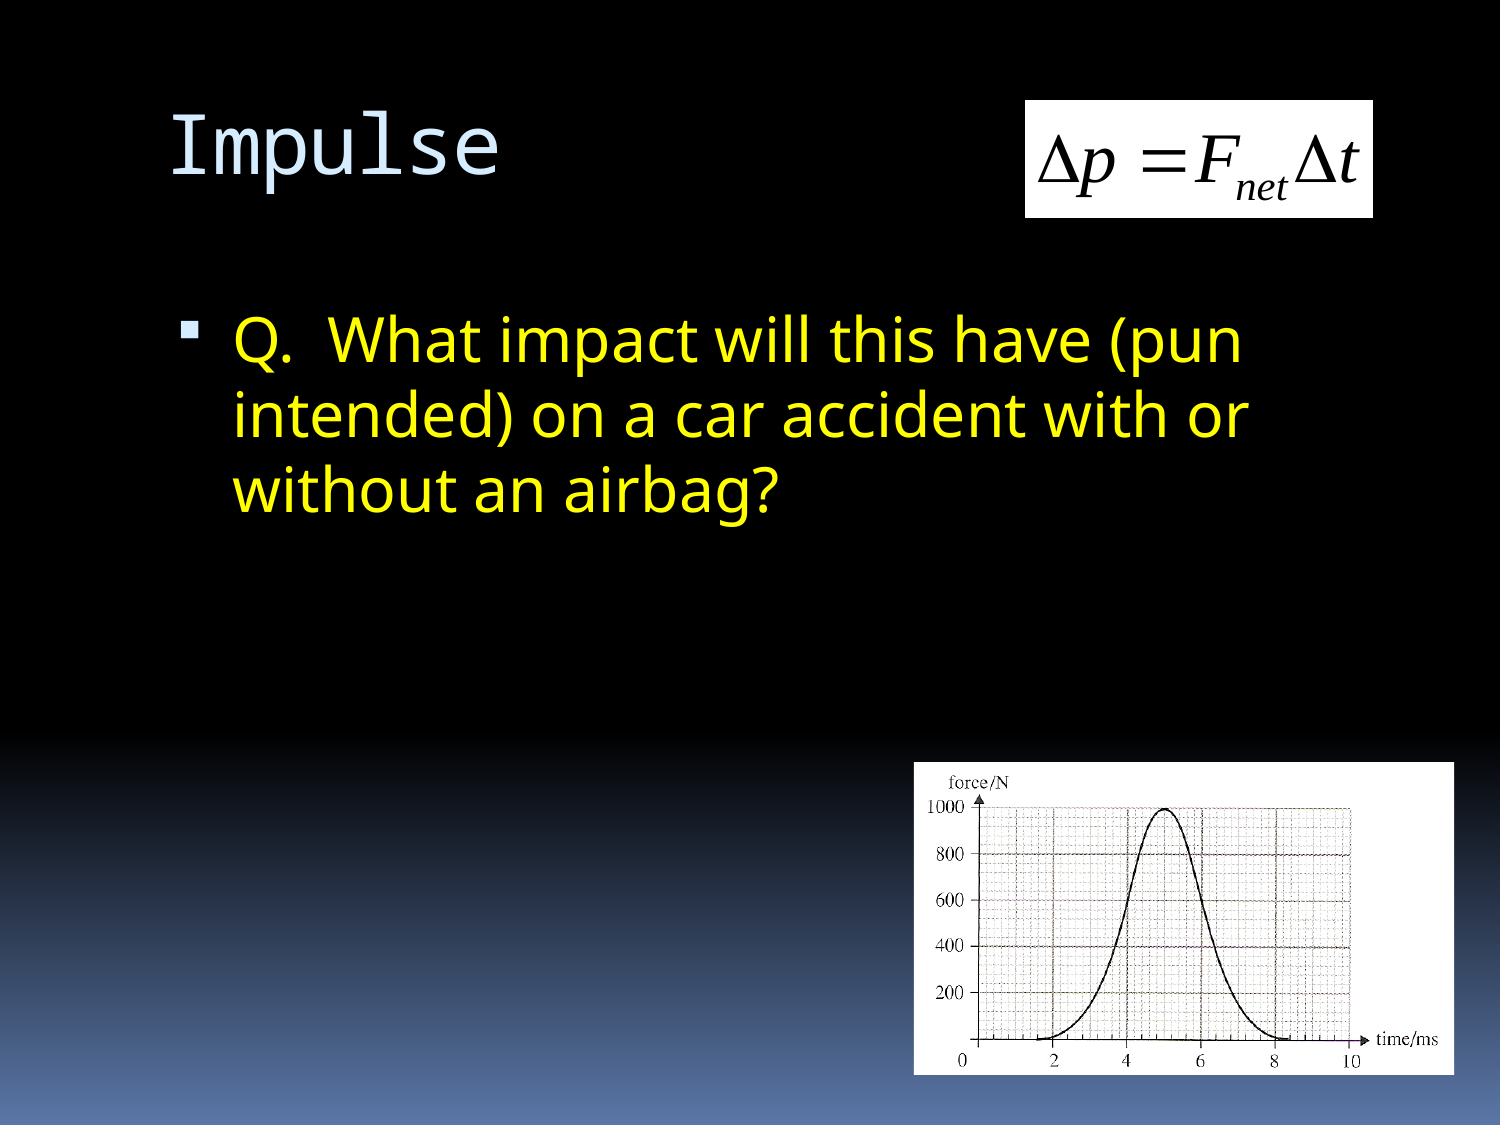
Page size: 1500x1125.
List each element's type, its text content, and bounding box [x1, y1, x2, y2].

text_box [1024, 99, 1374, 219]
list Q. What impact will this have (pun intended) on a car accident with or without an airbag? [150, 292, 1425, 1043]
title Impulse [150, 83, 1425, 234]
picture [913, 761, 1455, 1076]
